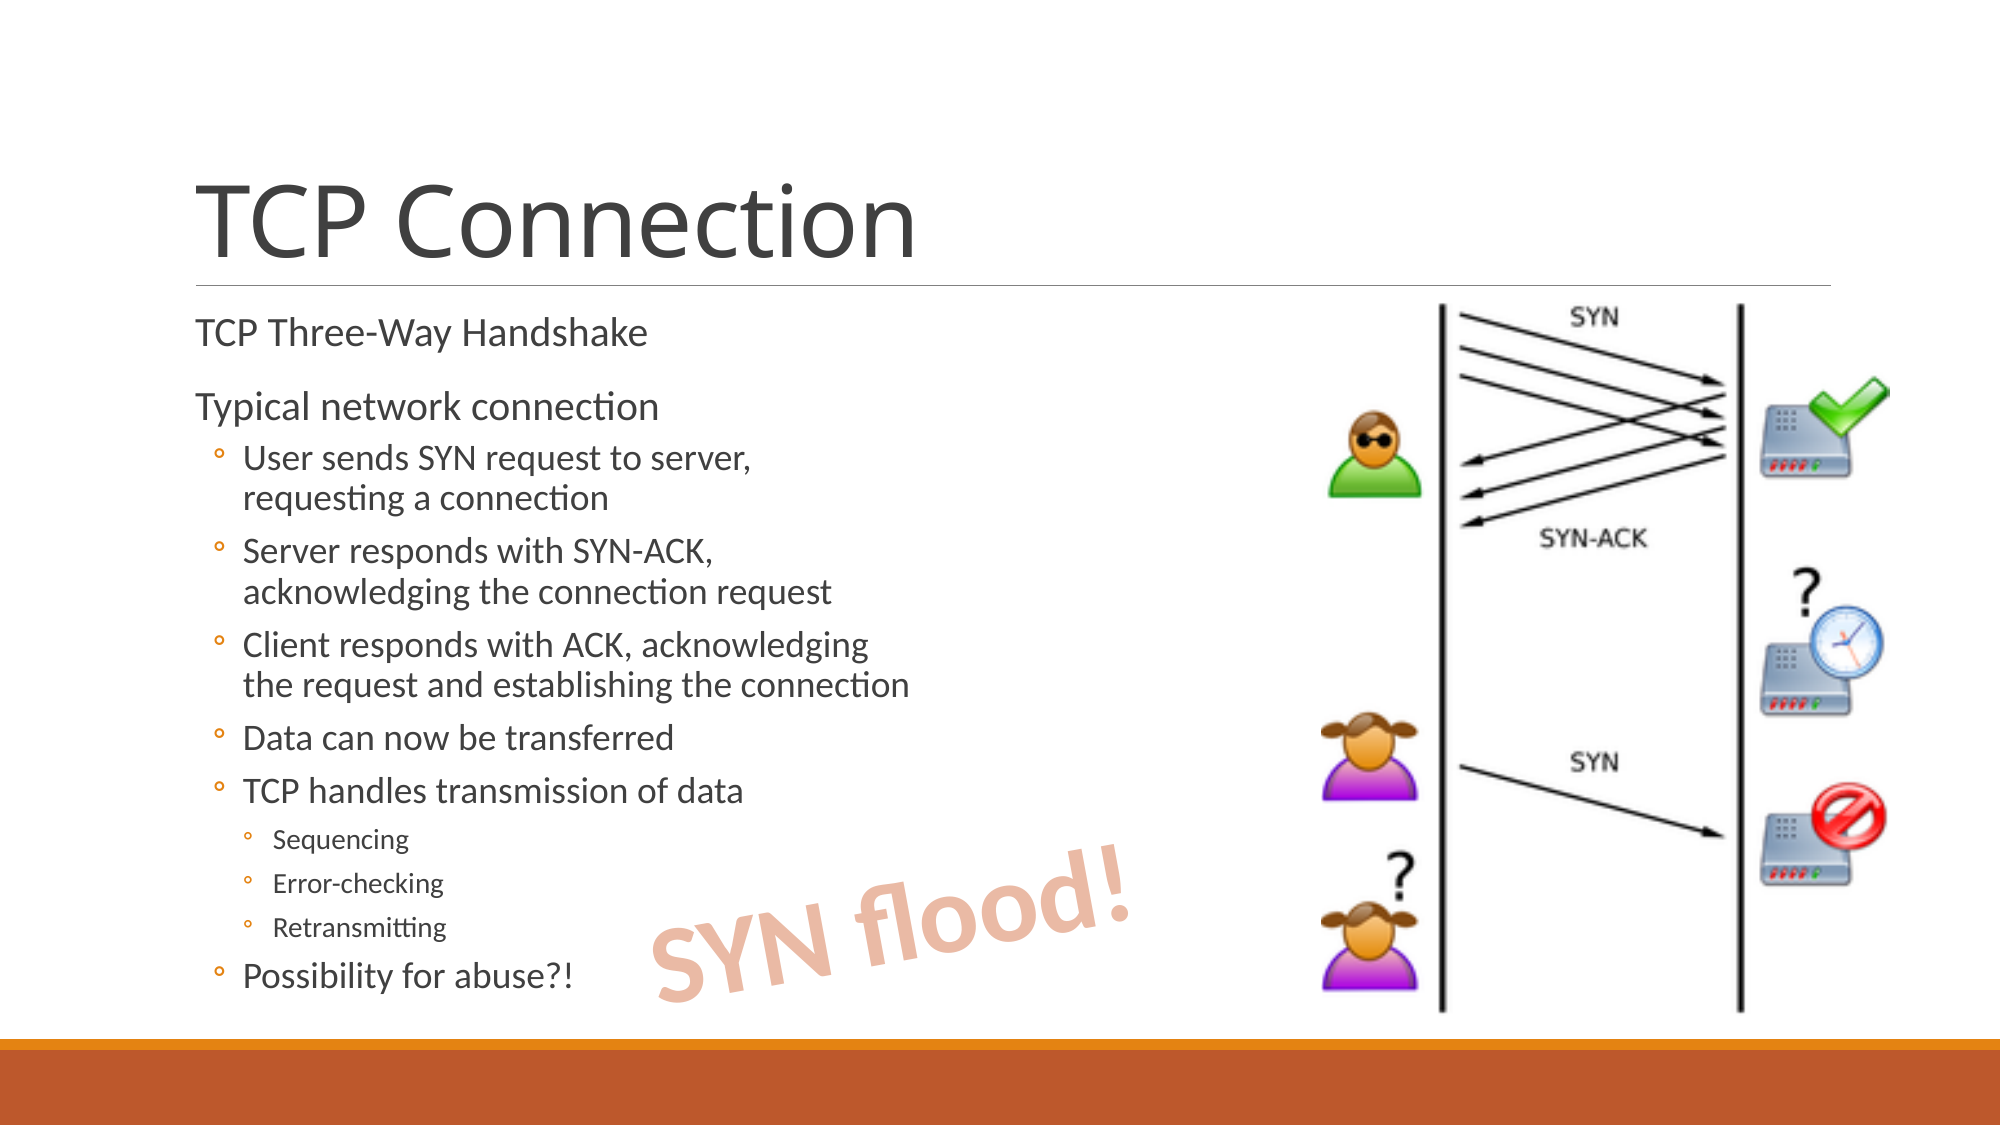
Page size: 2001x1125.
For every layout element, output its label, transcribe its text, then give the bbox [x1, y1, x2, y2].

list TCP Three-Way Handshake Typical network connection User sends SYN request to server, requesting a connection Server responds with SYN-ACK, acknowledging the connection request Client responds with ACK, acknowledging the request and establishing the connection Data can now be transferred TCP handles transmission of data Sequencing Error-checking Retransmitting Possibility for abuse?! [180, 302, 921, 1015]
title TCP Connection [180, 47, 1830, 285]
text_box SYN flood! [564, 786, 1217, 1050]
picture [1321, 302, 1891, 1017]
